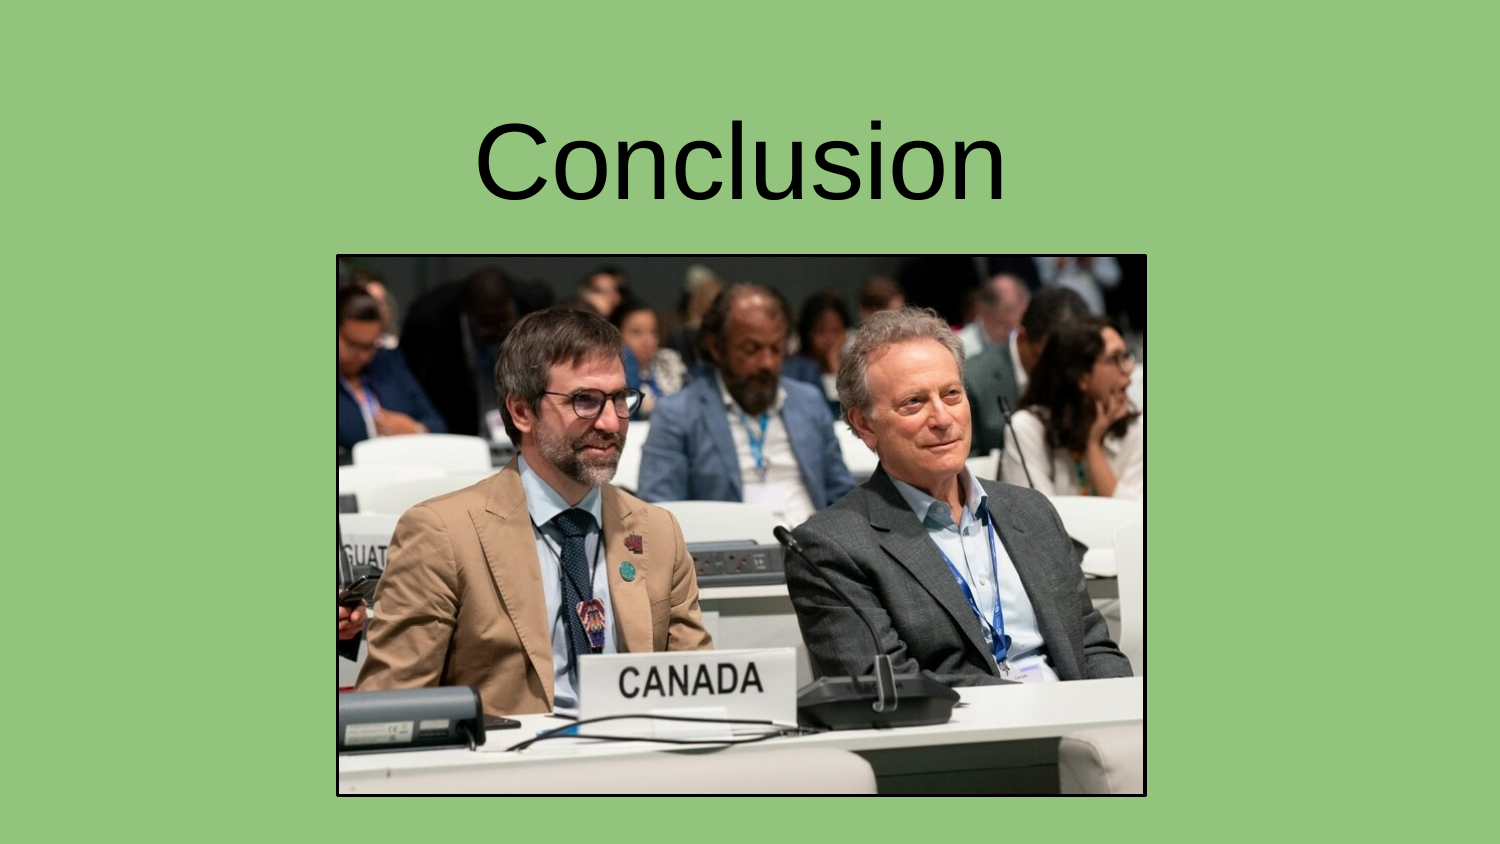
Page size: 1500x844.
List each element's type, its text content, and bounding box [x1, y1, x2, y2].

title Conclusion [42, 61, 1440, 236]
picture [338, 256, 1144, 794]
